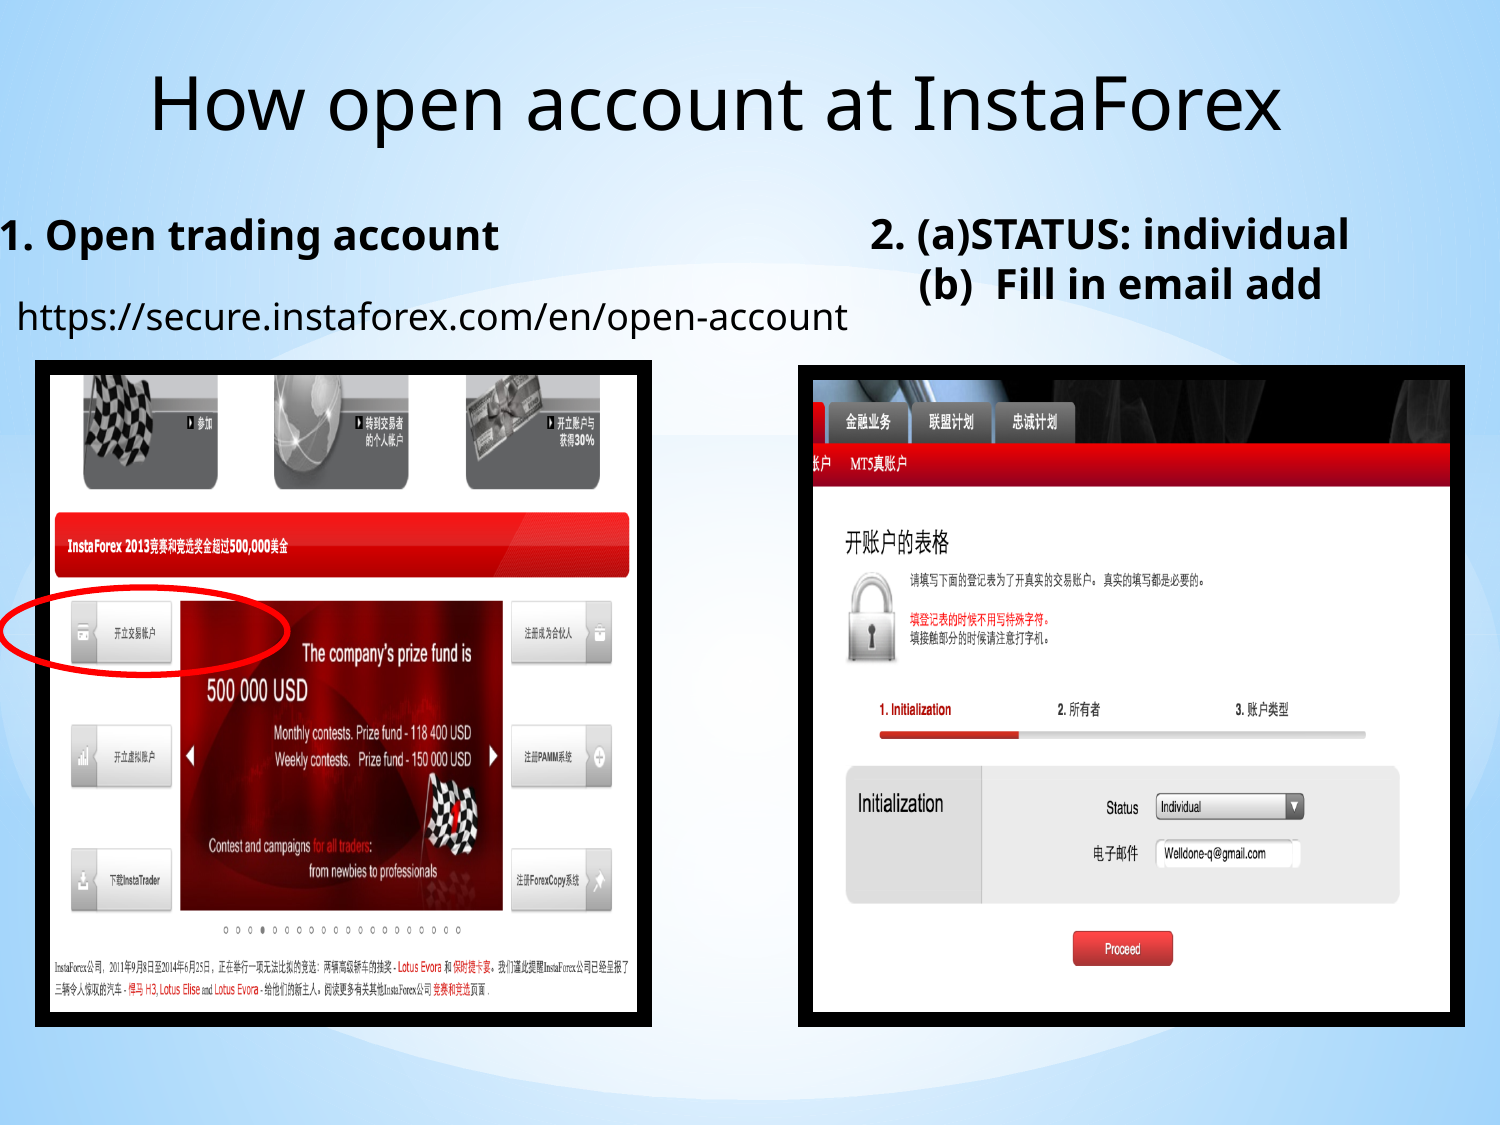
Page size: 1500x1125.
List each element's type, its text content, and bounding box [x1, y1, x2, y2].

picture [49, 374, 638, 1013]
text_box https://secure.instaforex.com/en/open-account [1, 286, 864, 346]
text_box 2. (a)STATUS: individual (b) Fill in email add [790, 199, 1366, 315]
picture [812, 379, 1451, 1013]
text_box How open account at InstaForex [116, 48, 1317, 154]
text_box [0, 598, 43, 664]
text_box 1. Open trading account [0, 201, 516, 267]
